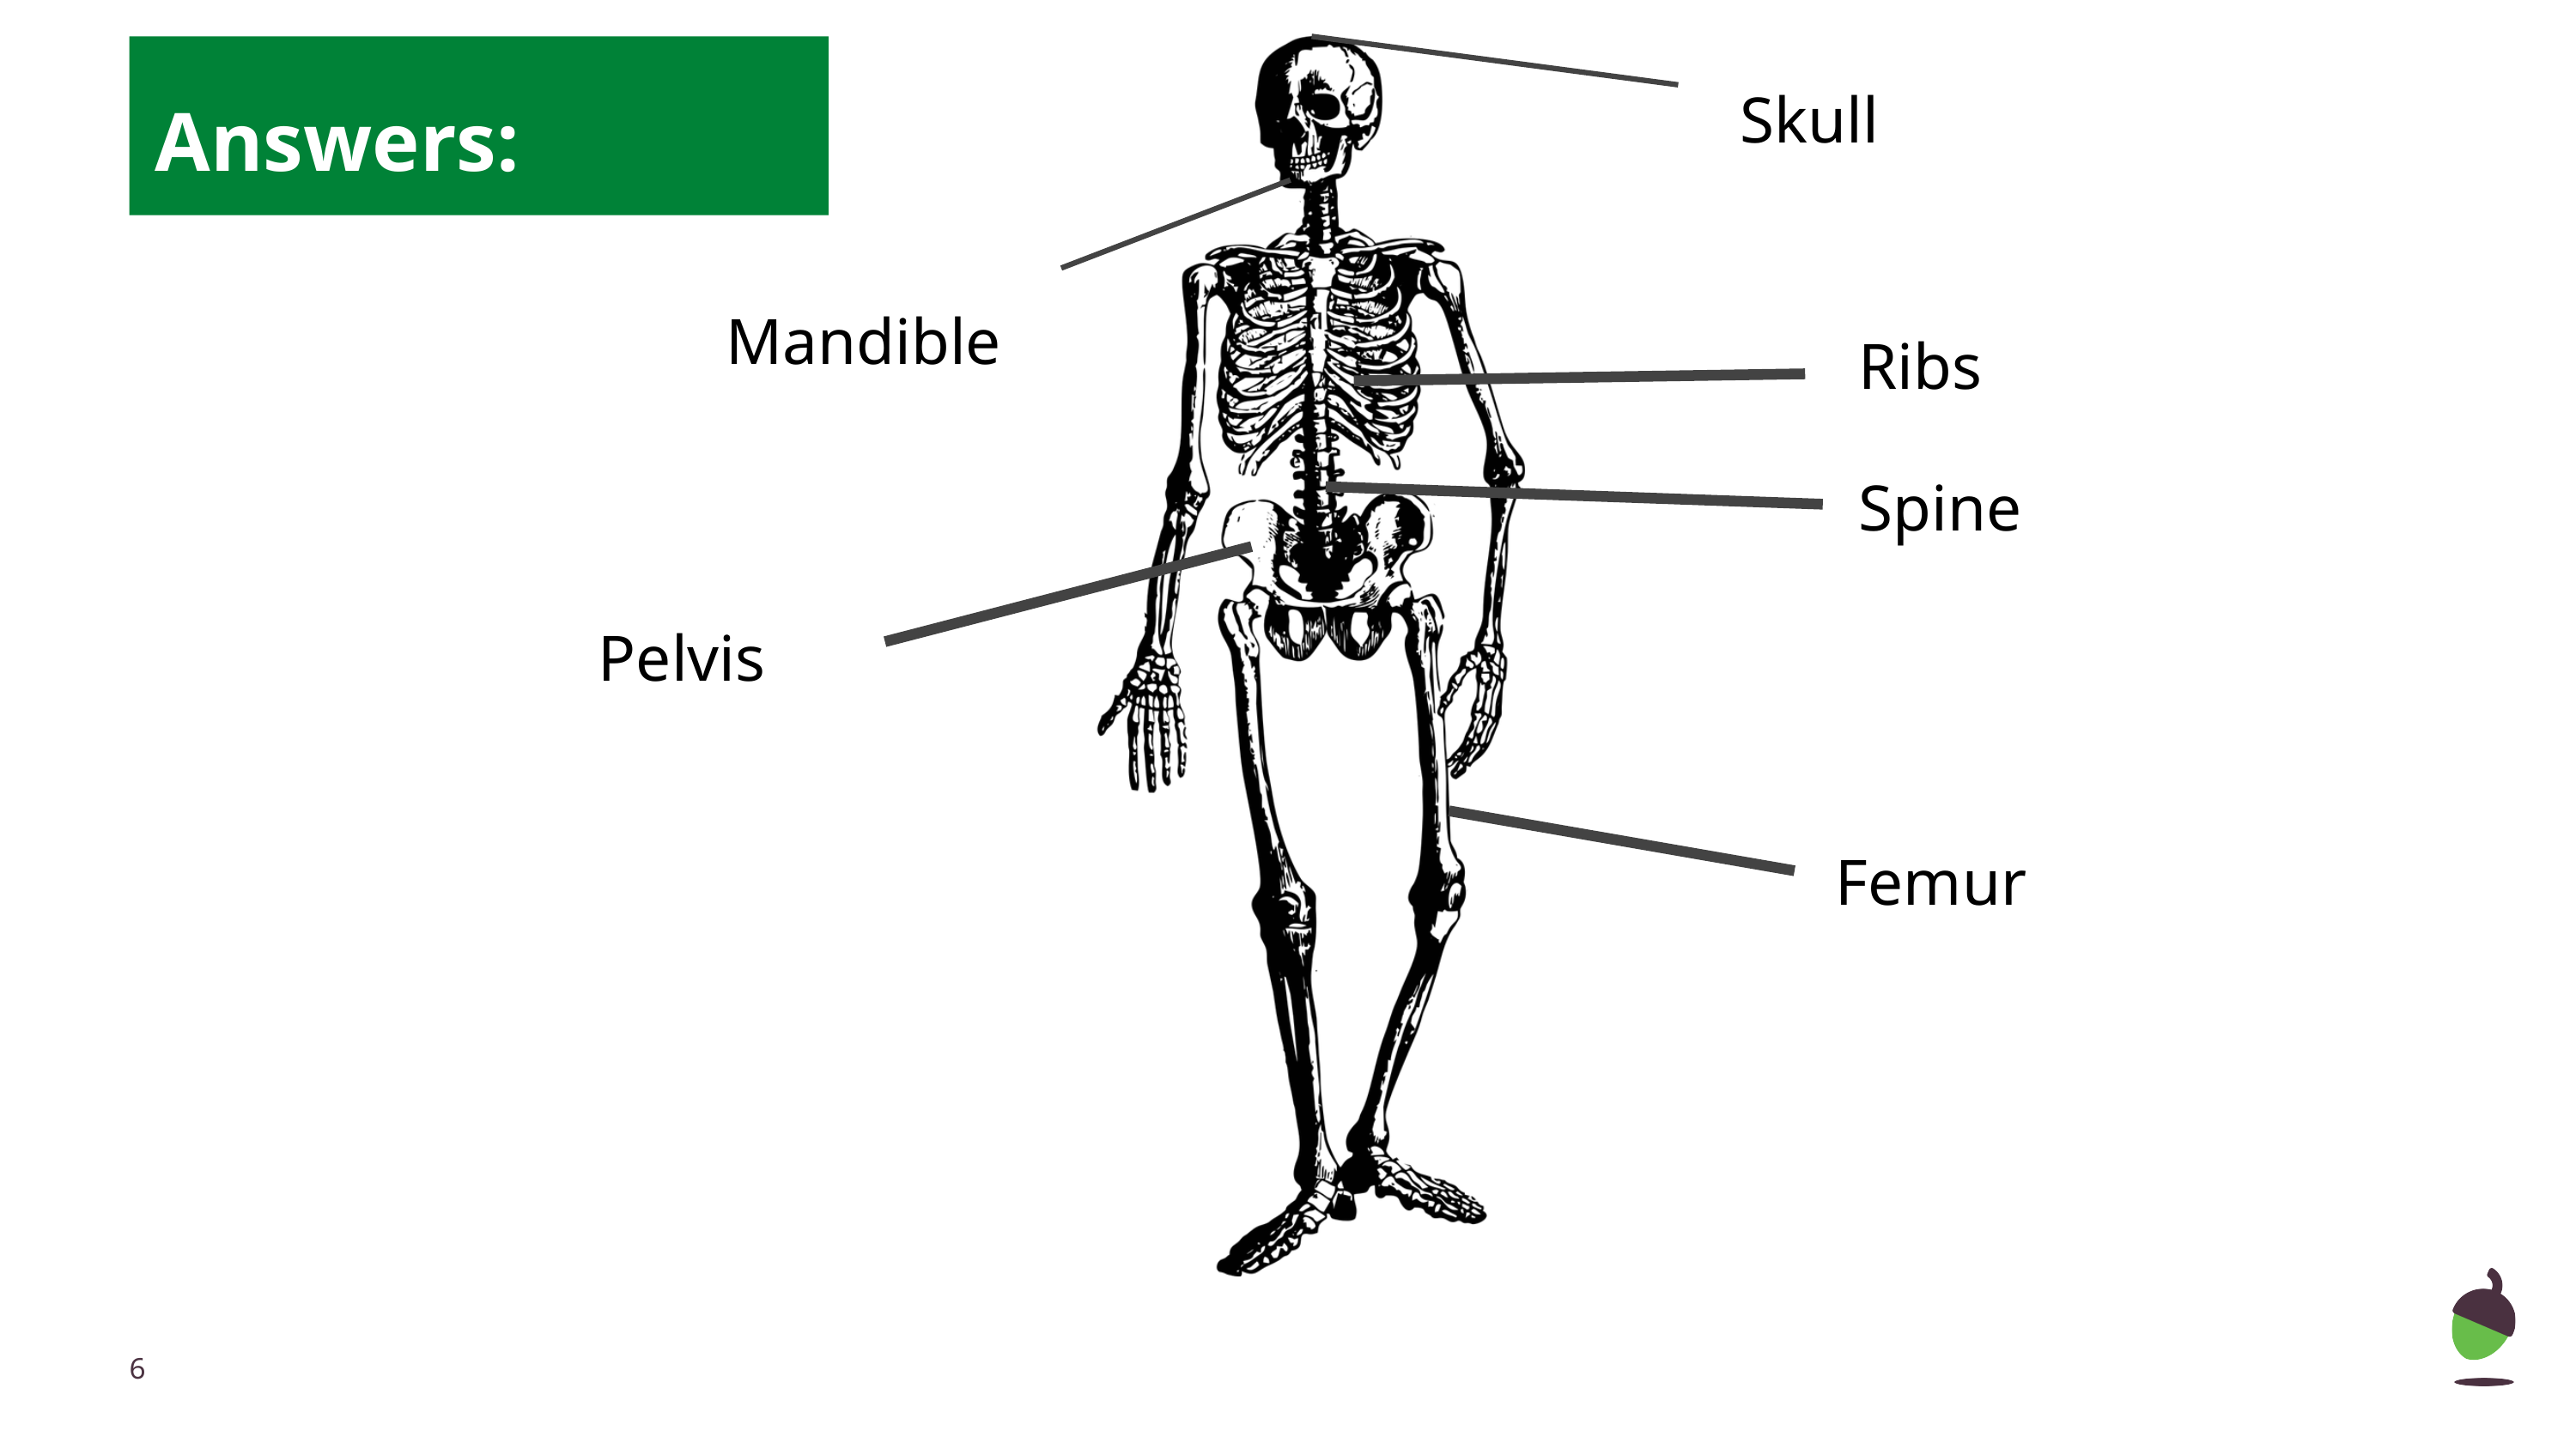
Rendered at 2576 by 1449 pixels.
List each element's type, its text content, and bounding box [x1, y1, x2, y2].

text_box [1325, 486, 1824, 505]
text_box Spine [1845, 455, 2227, 693]
slide_number ‹#› [129, 1349, 332, 1401]
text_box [1353, 373, 1806, 381]
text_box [1311, 36, 1679, 86]
subtitle Answers: [129, 36, 829, 215]
text_box Pelvis [585, 605, 967, 843]
text_box Skull [1727, 67, 2109, 305]
picture [2451, 1268, 2516, 1386]
text_box Femur [1822, 829, 2204, 1067]
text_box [1060, 179, 1291, 269]
text_box Ribs [1845, 313, 2227, 455]
picture [1001, 36, 1622, 1277]
text_box Mandible [713, 288, 997, 526]
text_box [1449, 810, 1795, 871]
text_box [884, 546, 1252, 642]
